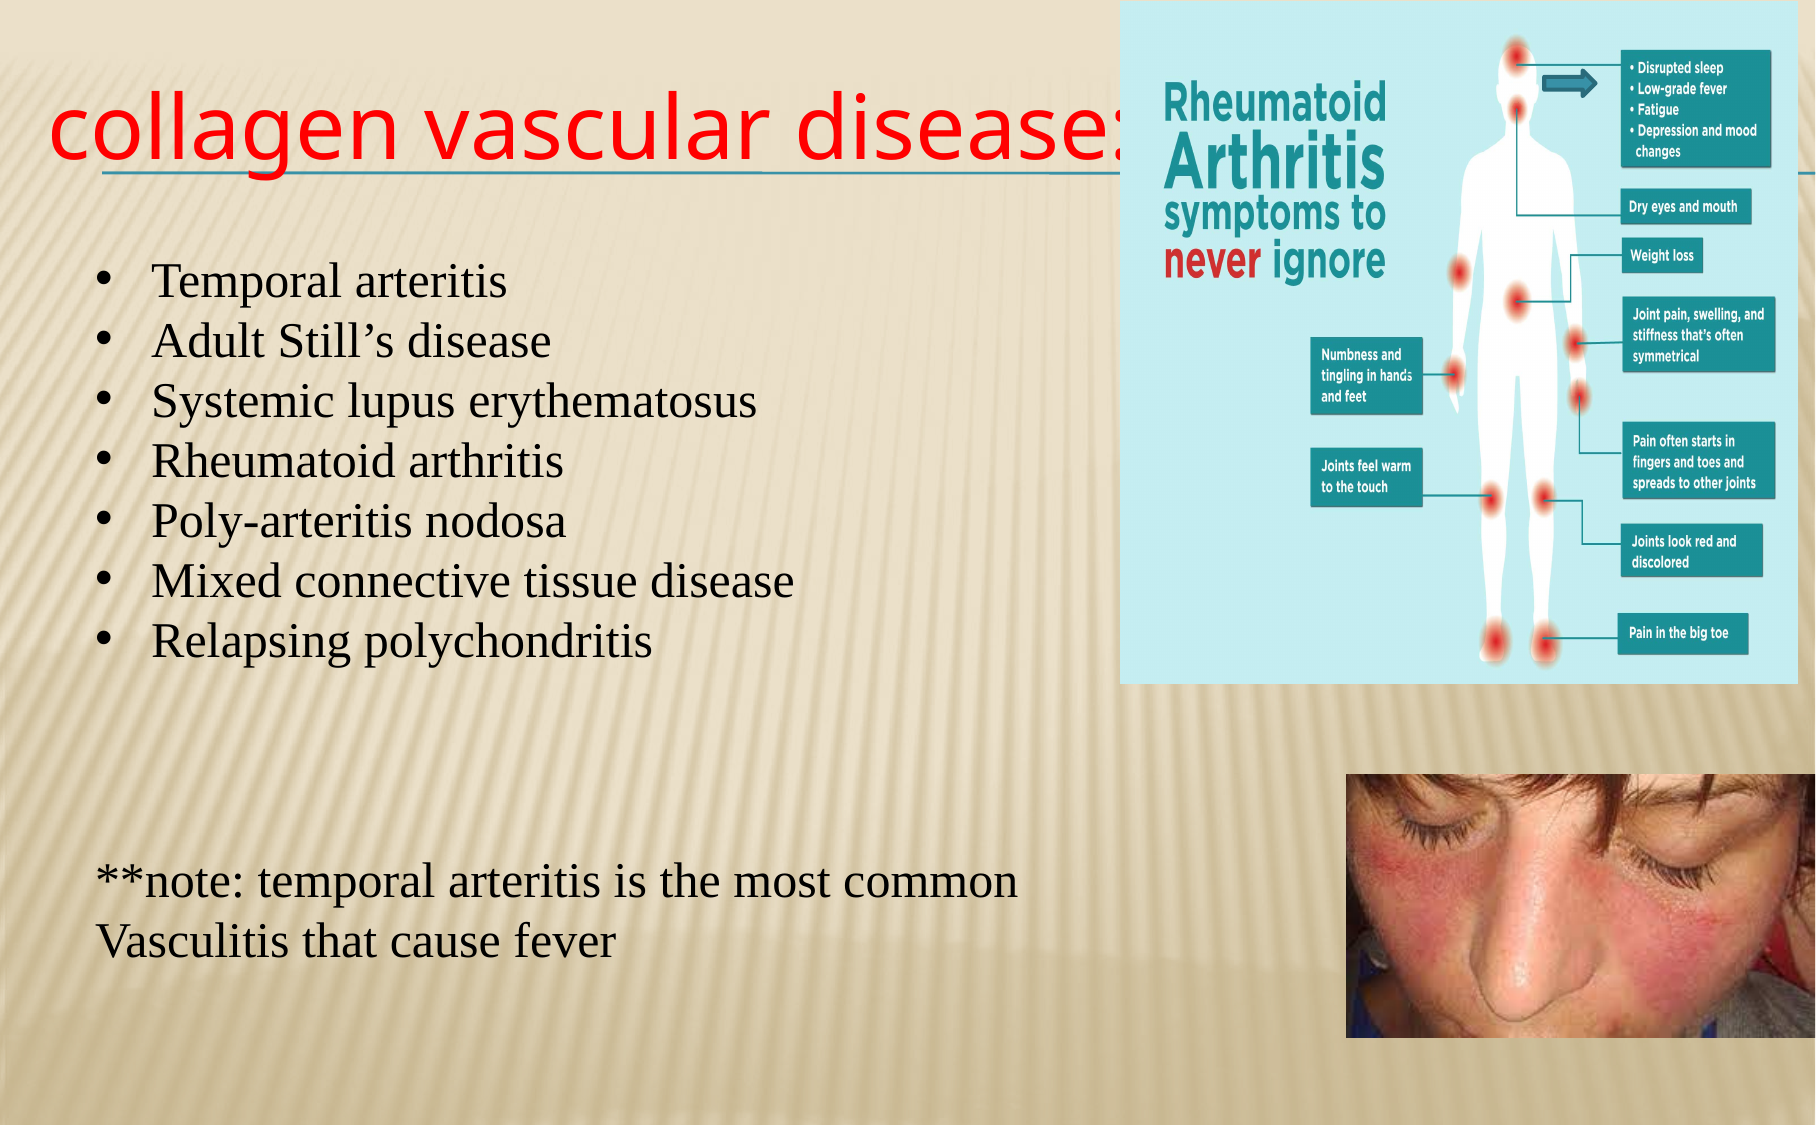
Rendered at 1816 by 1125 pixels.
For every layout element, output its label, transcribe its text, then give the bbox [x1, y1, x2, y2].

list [1345, 774, 1816, 1038]
text_box collagen vascular disease: Temporal arteritis Adult Still’s disease Systemic lupus erythematosus Rheumatoid arthritis Poly-arteritis nodosa Mixed connective tissue disease Relapsing polychondritis **note: temporal arteritis is the most common Vasculitis that cause fever [32, 62, 1220, 975]
picture [1119, 1, 1798, 684]
